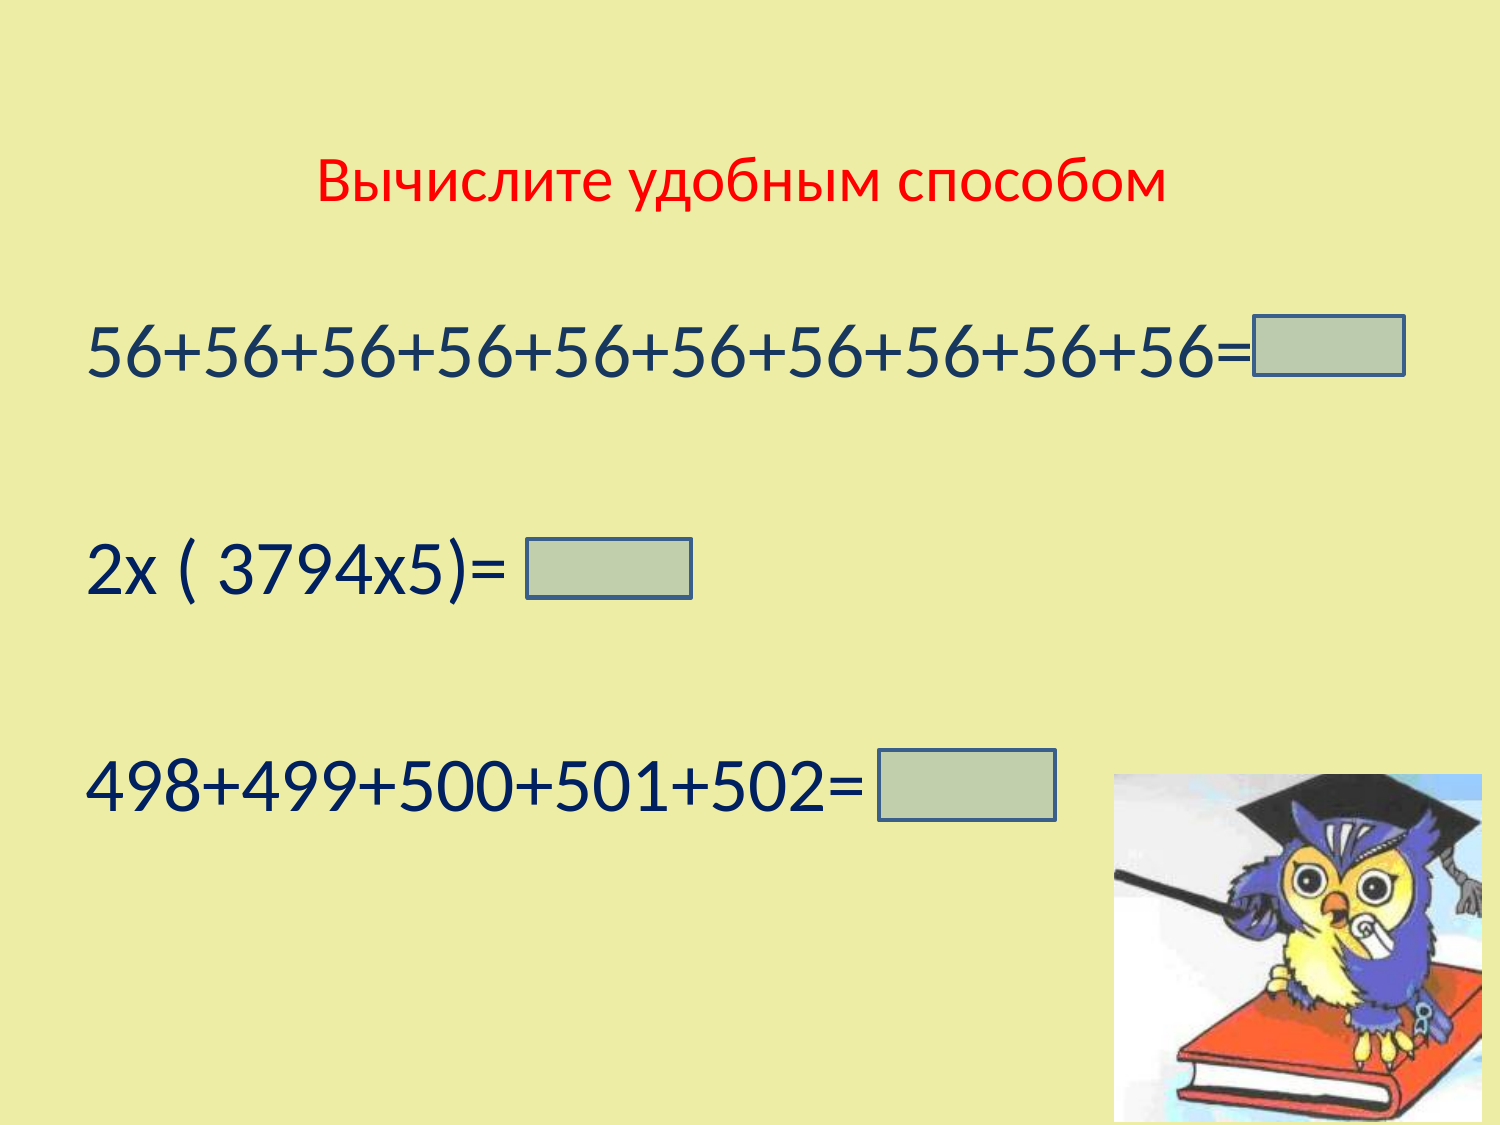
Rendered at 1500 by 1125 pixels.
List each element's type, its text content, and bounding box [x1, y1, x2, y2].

text_box [1252, 314, 1406, 377]
picture [1113, 774, 1483, 1123]
text_box [525, 537, 693, 600]
title Вычислите удобным способом [93, 128, 1393, 223]
subtitle 56+56+56+56+56+56+56+56+56+56= 2х ( 3794х5)= 498+499+500+501+502= [70, 292, 1276, 926]
text_box [877, 748, 1057, 822]
